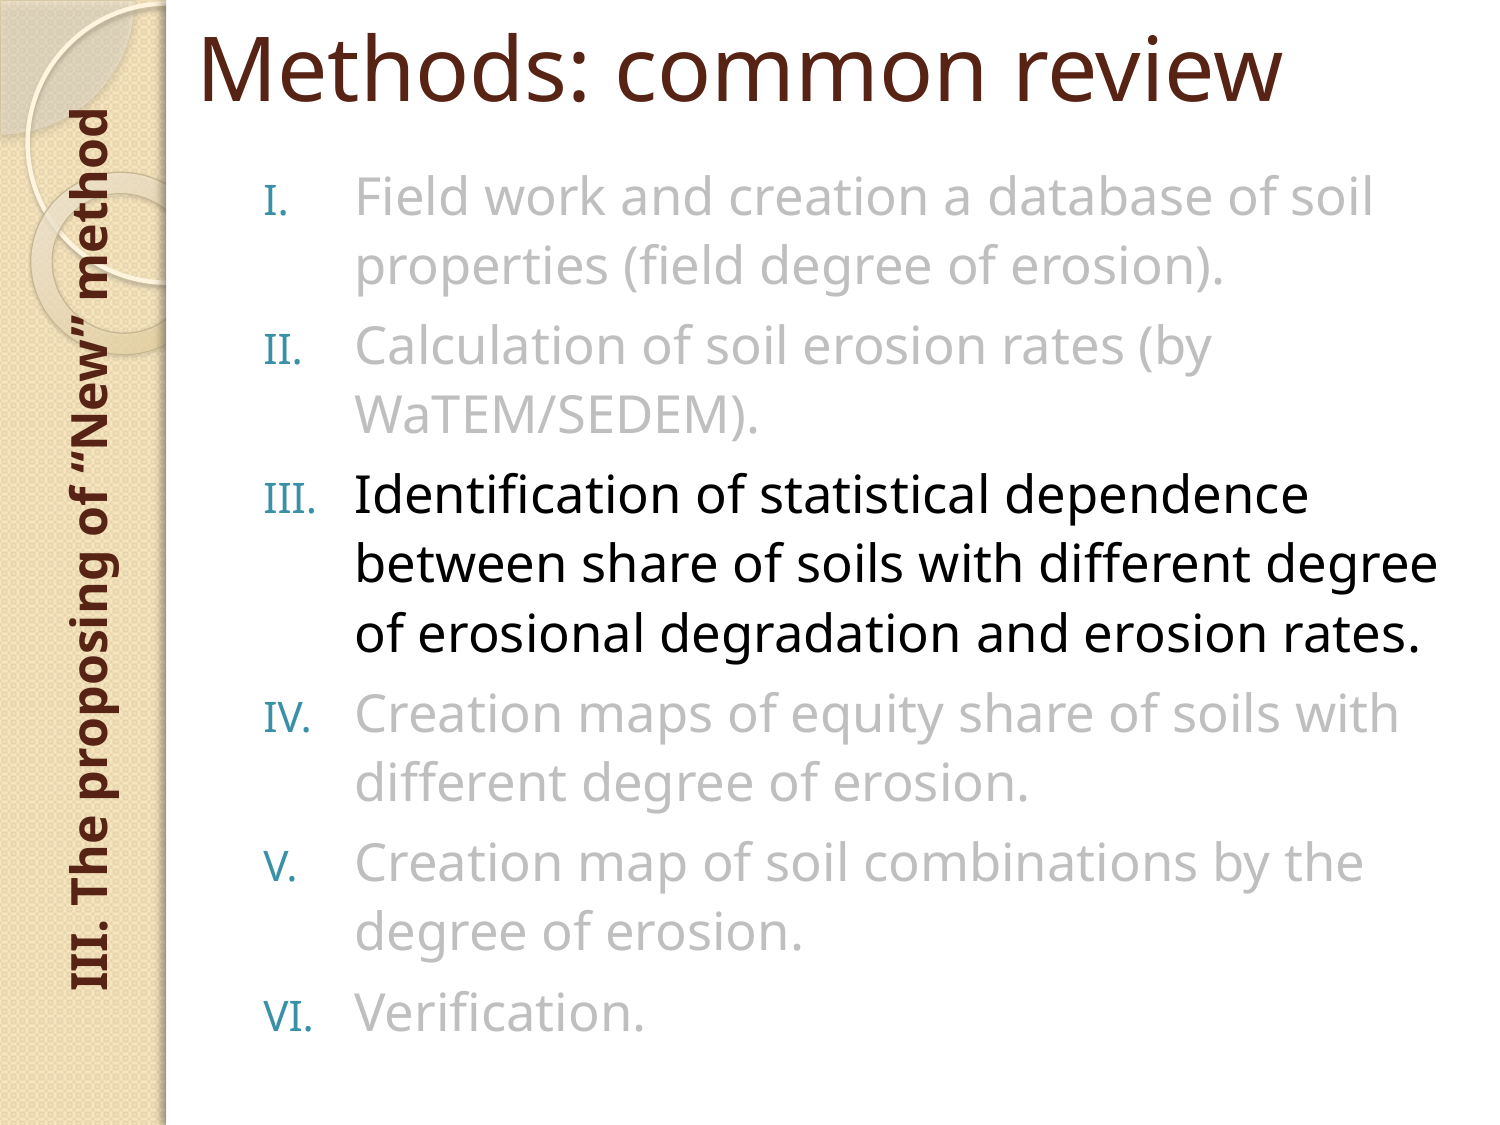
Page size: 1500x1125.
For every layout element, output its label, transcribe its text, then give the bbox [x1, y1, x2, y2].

text_box III. The proposing of “New” method [38, 0, 126, 1125]
list Field work and creation a database of soil properties (field degree of erosion). Calculation of soil erosion rates (by WaTEM/SEDEM). Identification of statistical dependence between share of soils with different degree of erosional degradation and erosion rates. Creation maps of equity share of soils with different degree of erosion. Creation map of soil combinations by the degree of erosion. Verification. [235, 149, 1466, 1071]
title Methods: common review [181, 0, 1412, 160]
